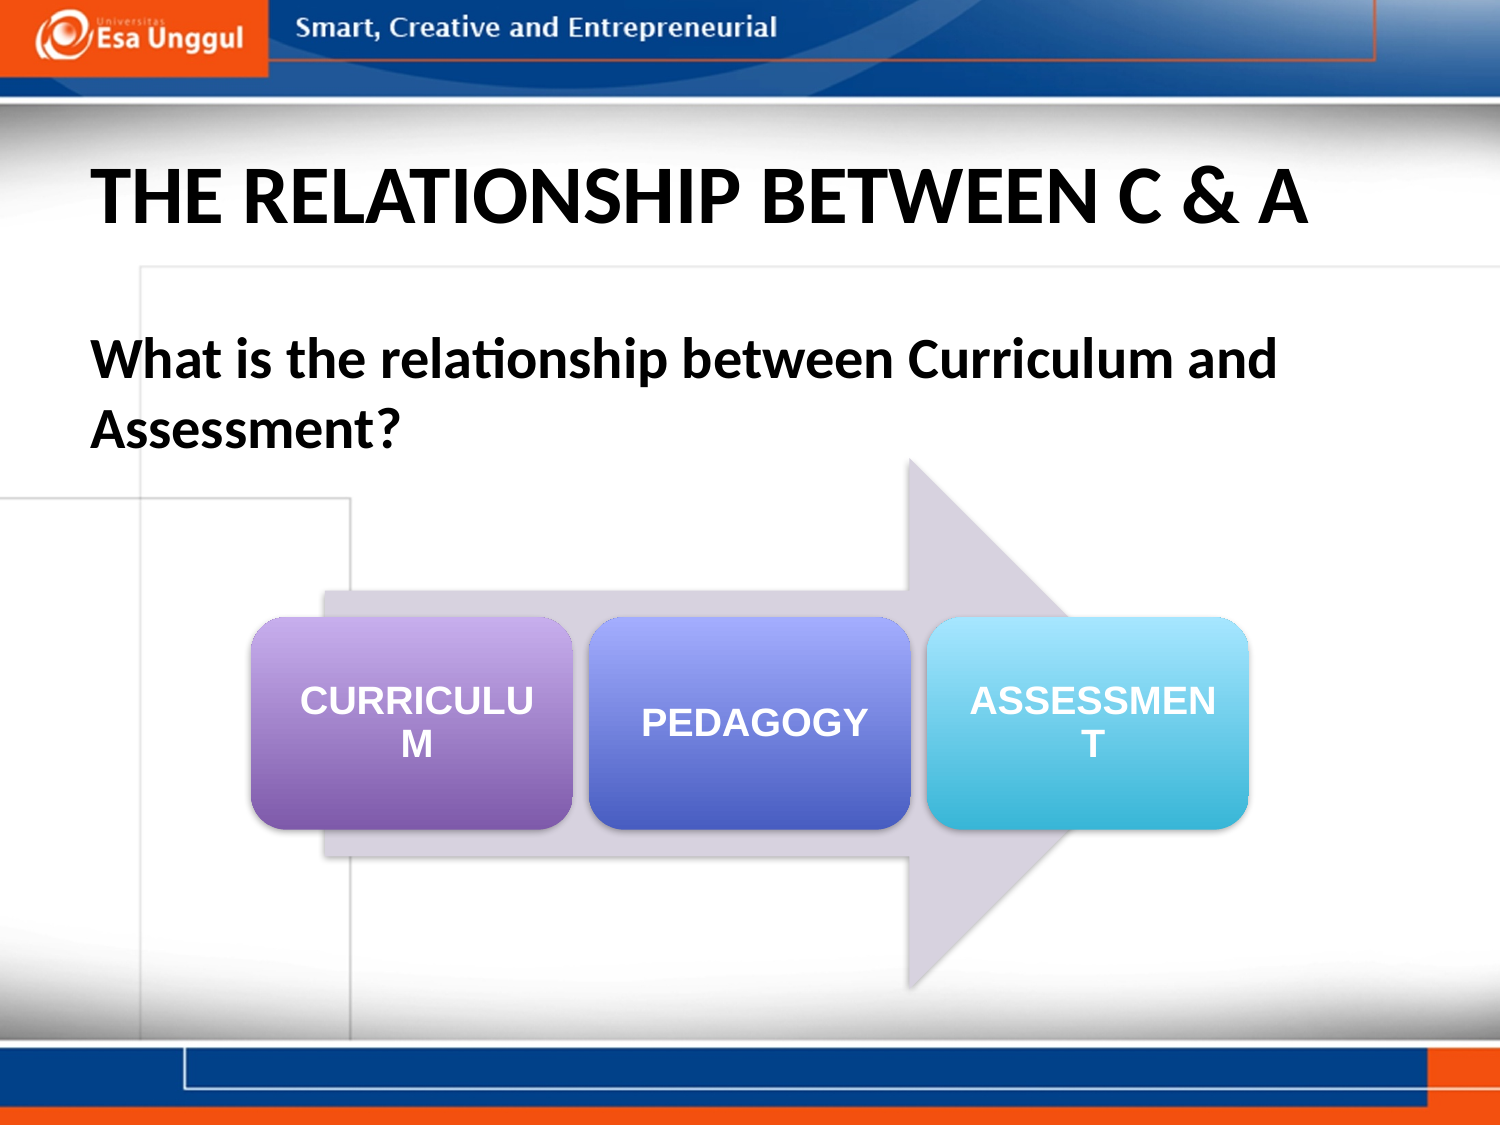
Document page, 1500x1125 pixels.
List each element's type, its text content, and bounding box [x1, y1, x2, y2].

list What is the relationship between Curriculum and Assessment? [75, 262, 1425, 1005]
picture [0, 0, 1500, 1125]
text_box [249, 457, 1251, 990]
title THE RELATIONSHIP BETWEEN C & A [75, 96, 1425, 262]
